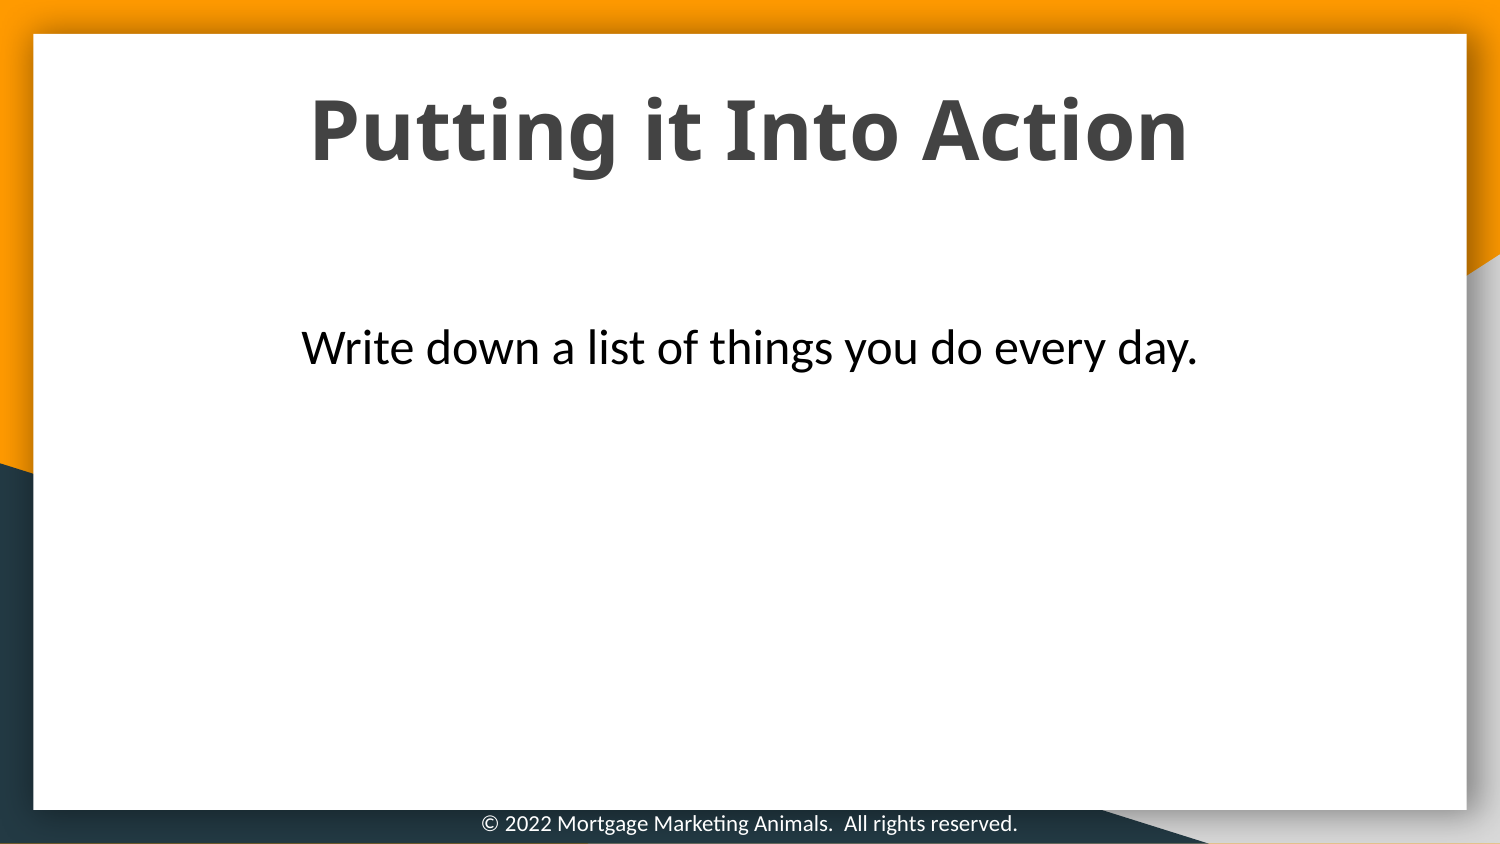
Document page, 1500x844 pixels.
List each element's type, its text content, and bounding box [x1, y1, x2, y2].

text_box Putting it Into Action [239, 62, 1261, 193]
text_box Write down a list of things you do every day. [239, 299, 1261, 390]
text_box © 2022 Mortgage Marketing Animals. All rights reserved. [299, 794, 1200, 844]
